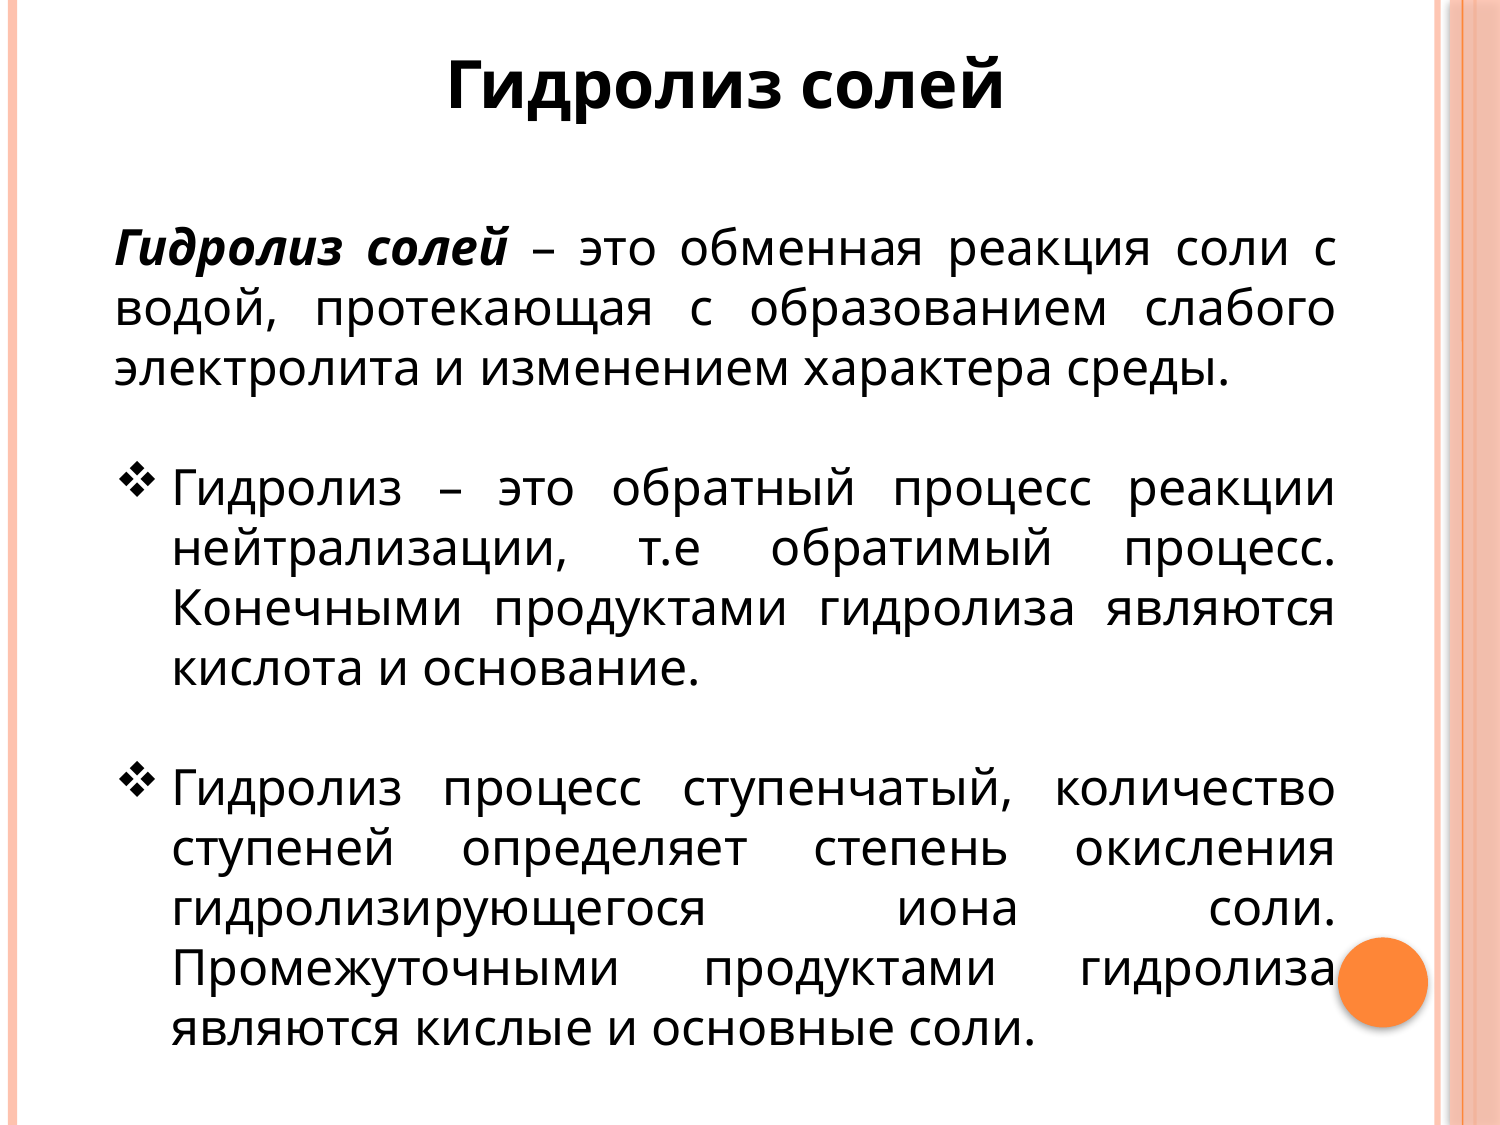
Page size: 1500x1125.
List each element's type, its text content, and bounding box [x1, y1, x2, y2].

text_box Гидролиз солей – это обменная реакция соли с водой, протекающая с образованием слабого электролита и изменением характера среды. Гидролиз – это обратный процесс реакции нейтрализации, т.е обратимый процесс. Конечными продуктами гидролиза являются кислота и основание. Гидролиз процесс ступенчатый, количество ступеней определяет степень окисления гидролизирующегося иона соли. Промежуточными продуктами гидролиза являются кислые и основные соли. [100, 208, 1353, 1063]
text_box Гидролиз солей [430, 34, 1022, 130]
